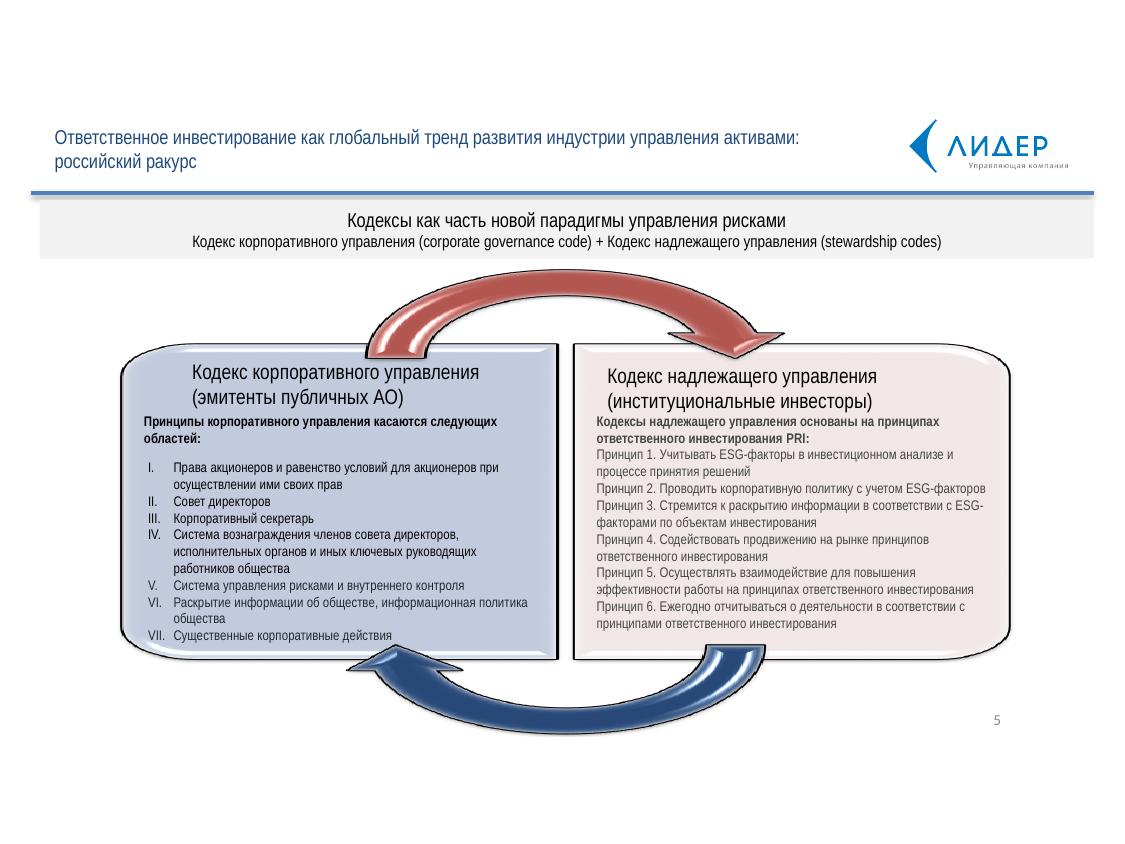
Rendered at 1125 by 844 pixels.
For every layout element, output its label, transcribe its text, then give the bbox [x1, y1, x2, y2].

picture [909, 119, 1068, 174]
text_box Ответственное инвестирование как глобальный тренд развития индустрии управления активами: российский ракурс [39, 116, 850, 180]
text_box Кодексы как часть новой парадигмы управления рисками Кодекс корпоративного управления (corporate governance code) + Кодекс надлежащего управления (stewardship codes) [39, 200, 1094, 259]
picture [117, 256, 1017, 737]
